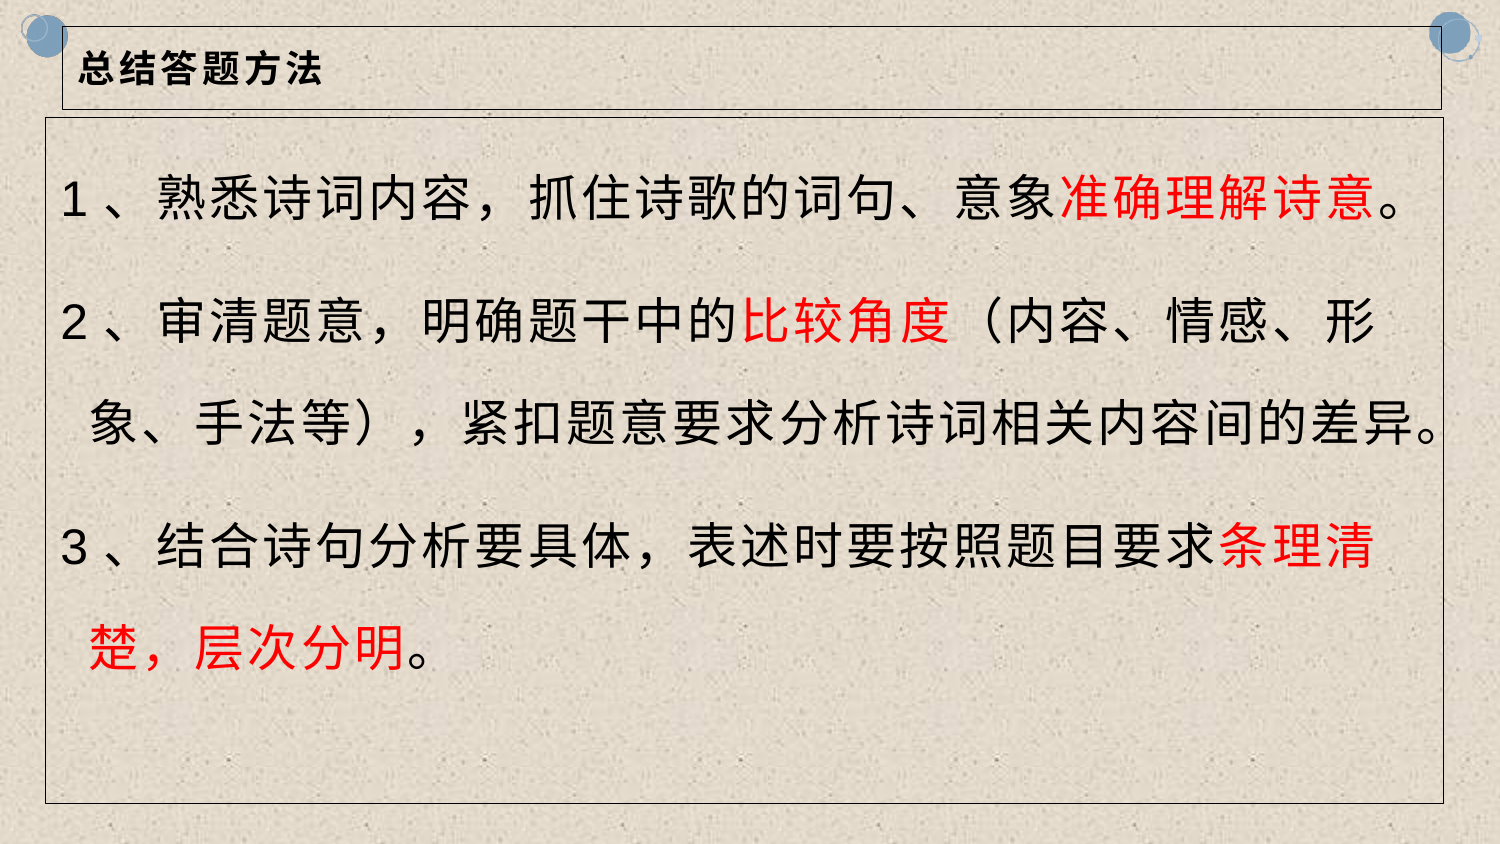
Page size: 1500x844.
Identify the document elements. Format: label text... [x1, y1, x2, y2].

picture [0, 0, 1500, 844]
list 1、熟悉诗词内容，抓住诗歌的词句、意象准确理解诗意。 2、审清题意，明确题干中的比较角度（内容、情感、形象、手法等），紧扣题意要求分析诗词相关内容间的差异。 3、结合诗句分析要具体，表述时要按照题目要求条理清楚，层次分明。 [45, 117, 1444, 804]
title 总结答题方法 [62, 26, 1442, 109]
